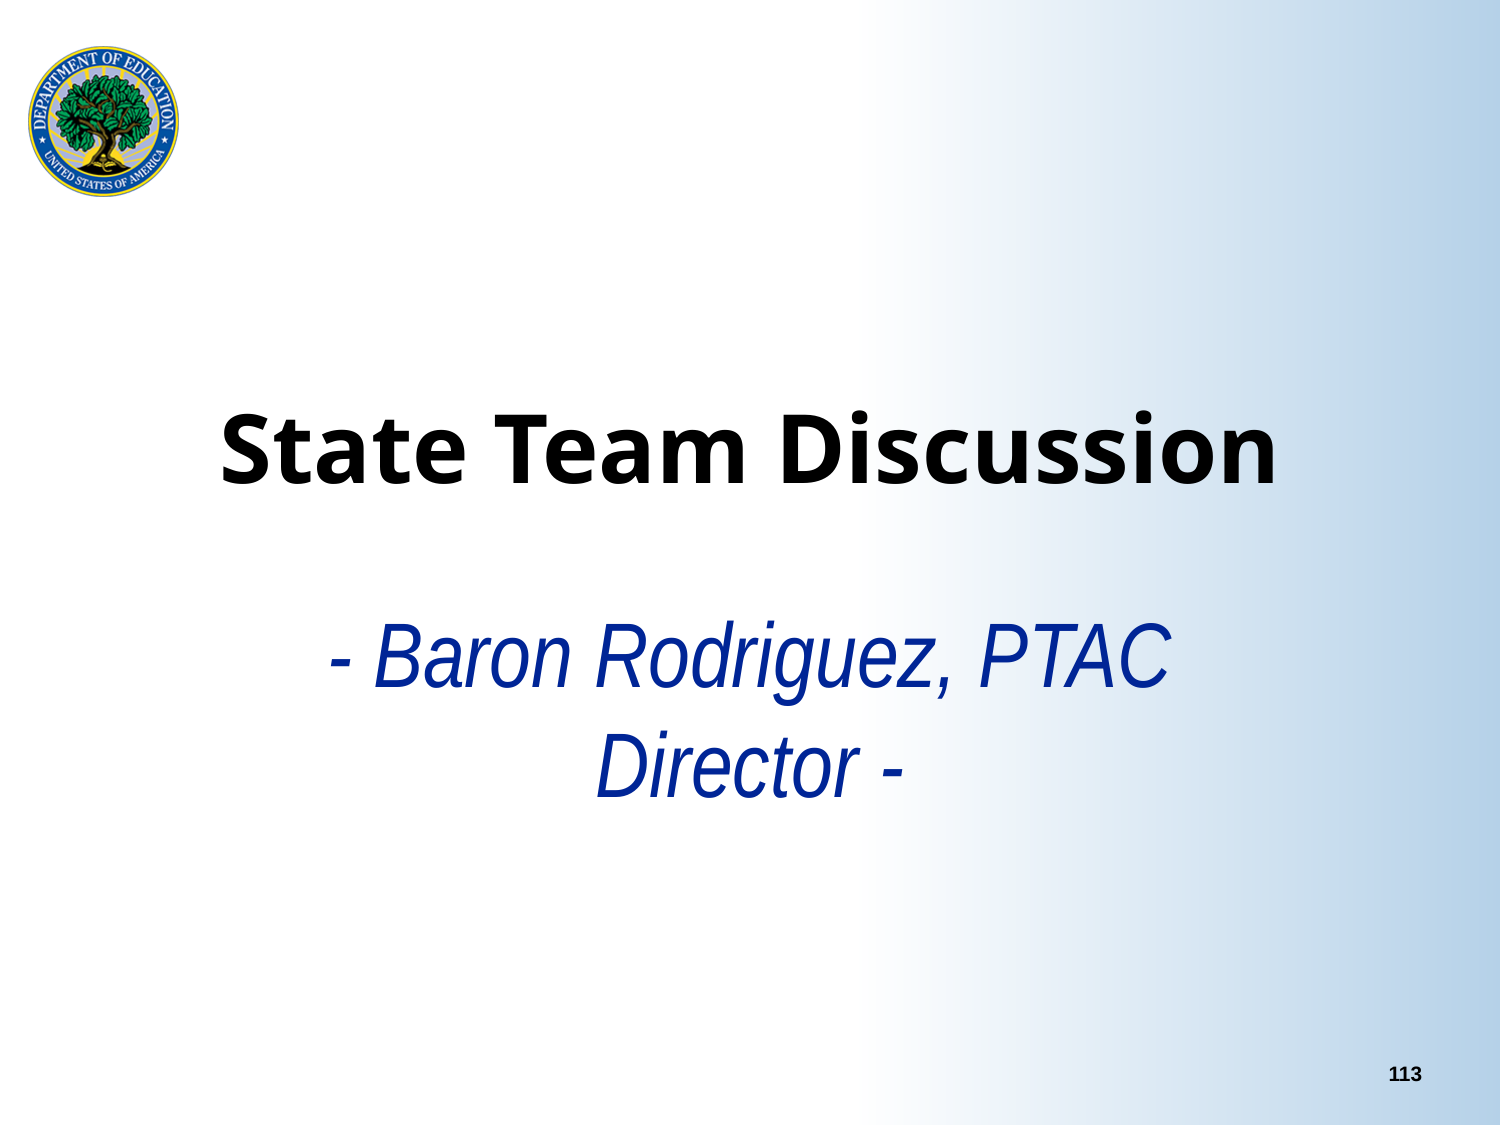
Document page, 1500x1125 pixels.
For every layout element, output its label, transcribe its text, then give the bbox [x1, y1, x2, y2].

picture [28, 46, 179, 197]
title State Team Discussion [200, 324, 1300, 567]
slide_number 113 [1363, 1042, 1437, 1103]
subtitle - Baron Rodriguez, PTAC Director - [230, 587, 1269, 739]
